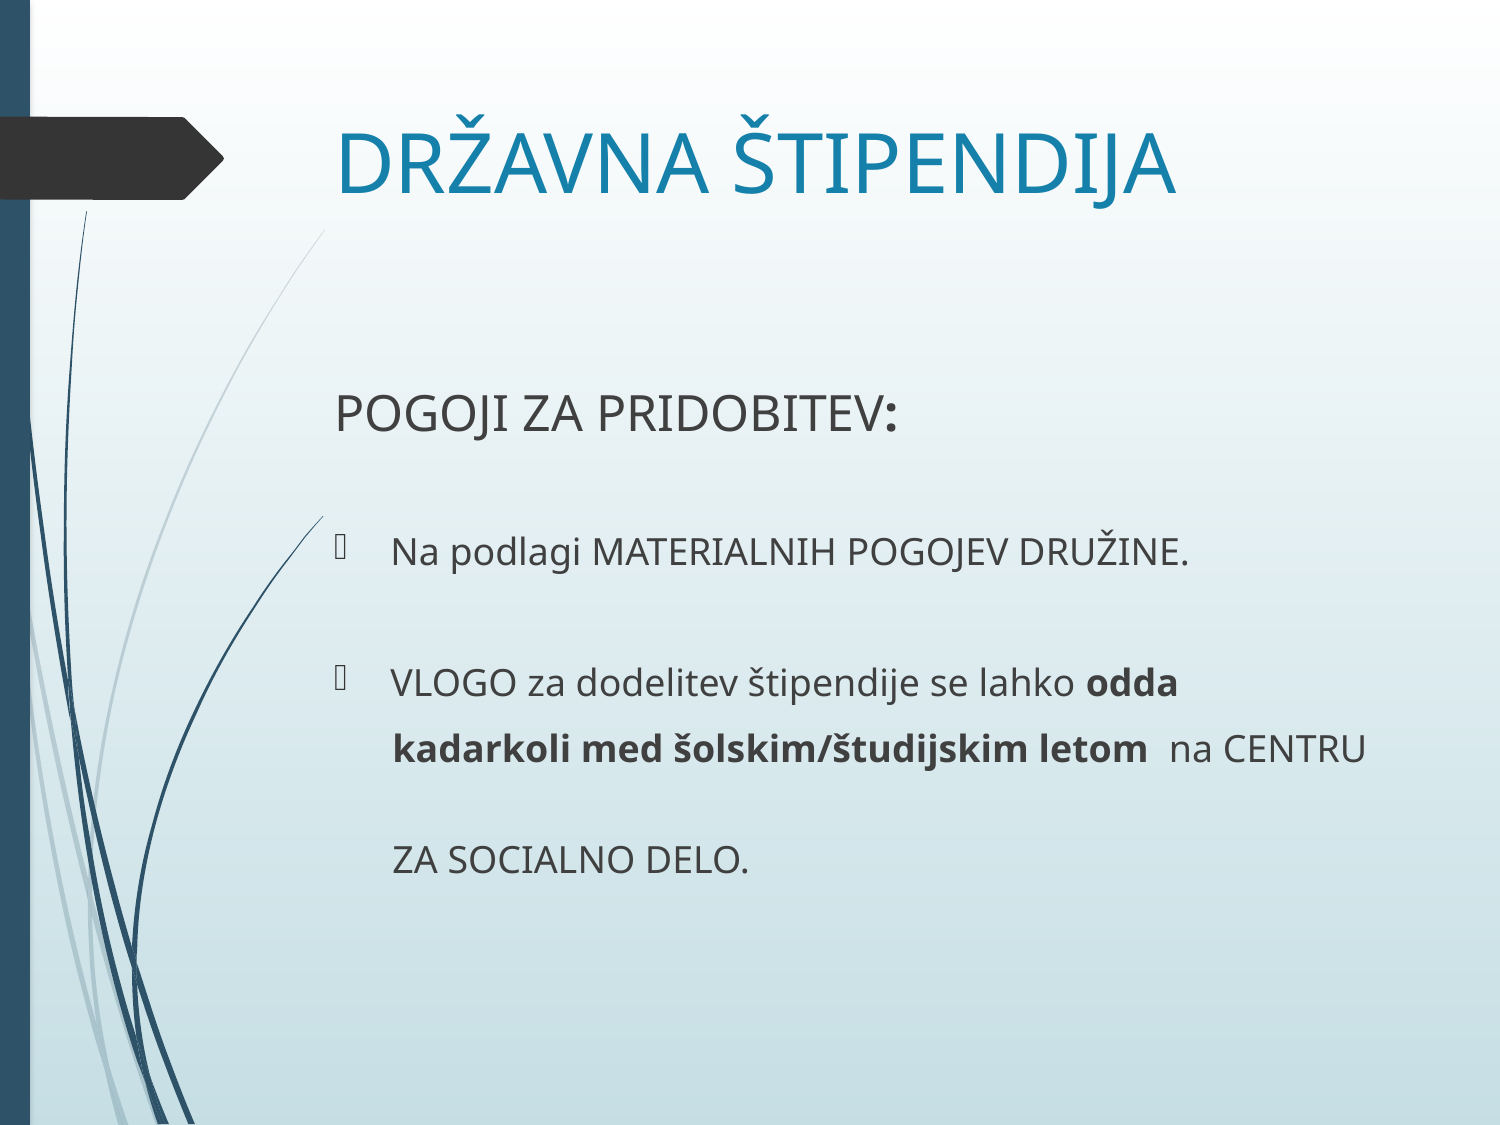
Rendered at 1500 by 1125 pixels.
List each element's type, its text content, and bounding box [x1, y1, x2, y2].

title DRŽAVNA ŠTIPENDIJA [319, 102, 1400, 313]
list POGOJI ZA PRIDOBITEV: Na podlagi MATERIALNIH POGOJEV DRUŽINE. VLOGO za dodelitev štipendije se lahko odda kadarkoli med šolskim/študijskim letom na CENTRU ZA SOCIALNO DELO. [319, 373, 1401, 994]
